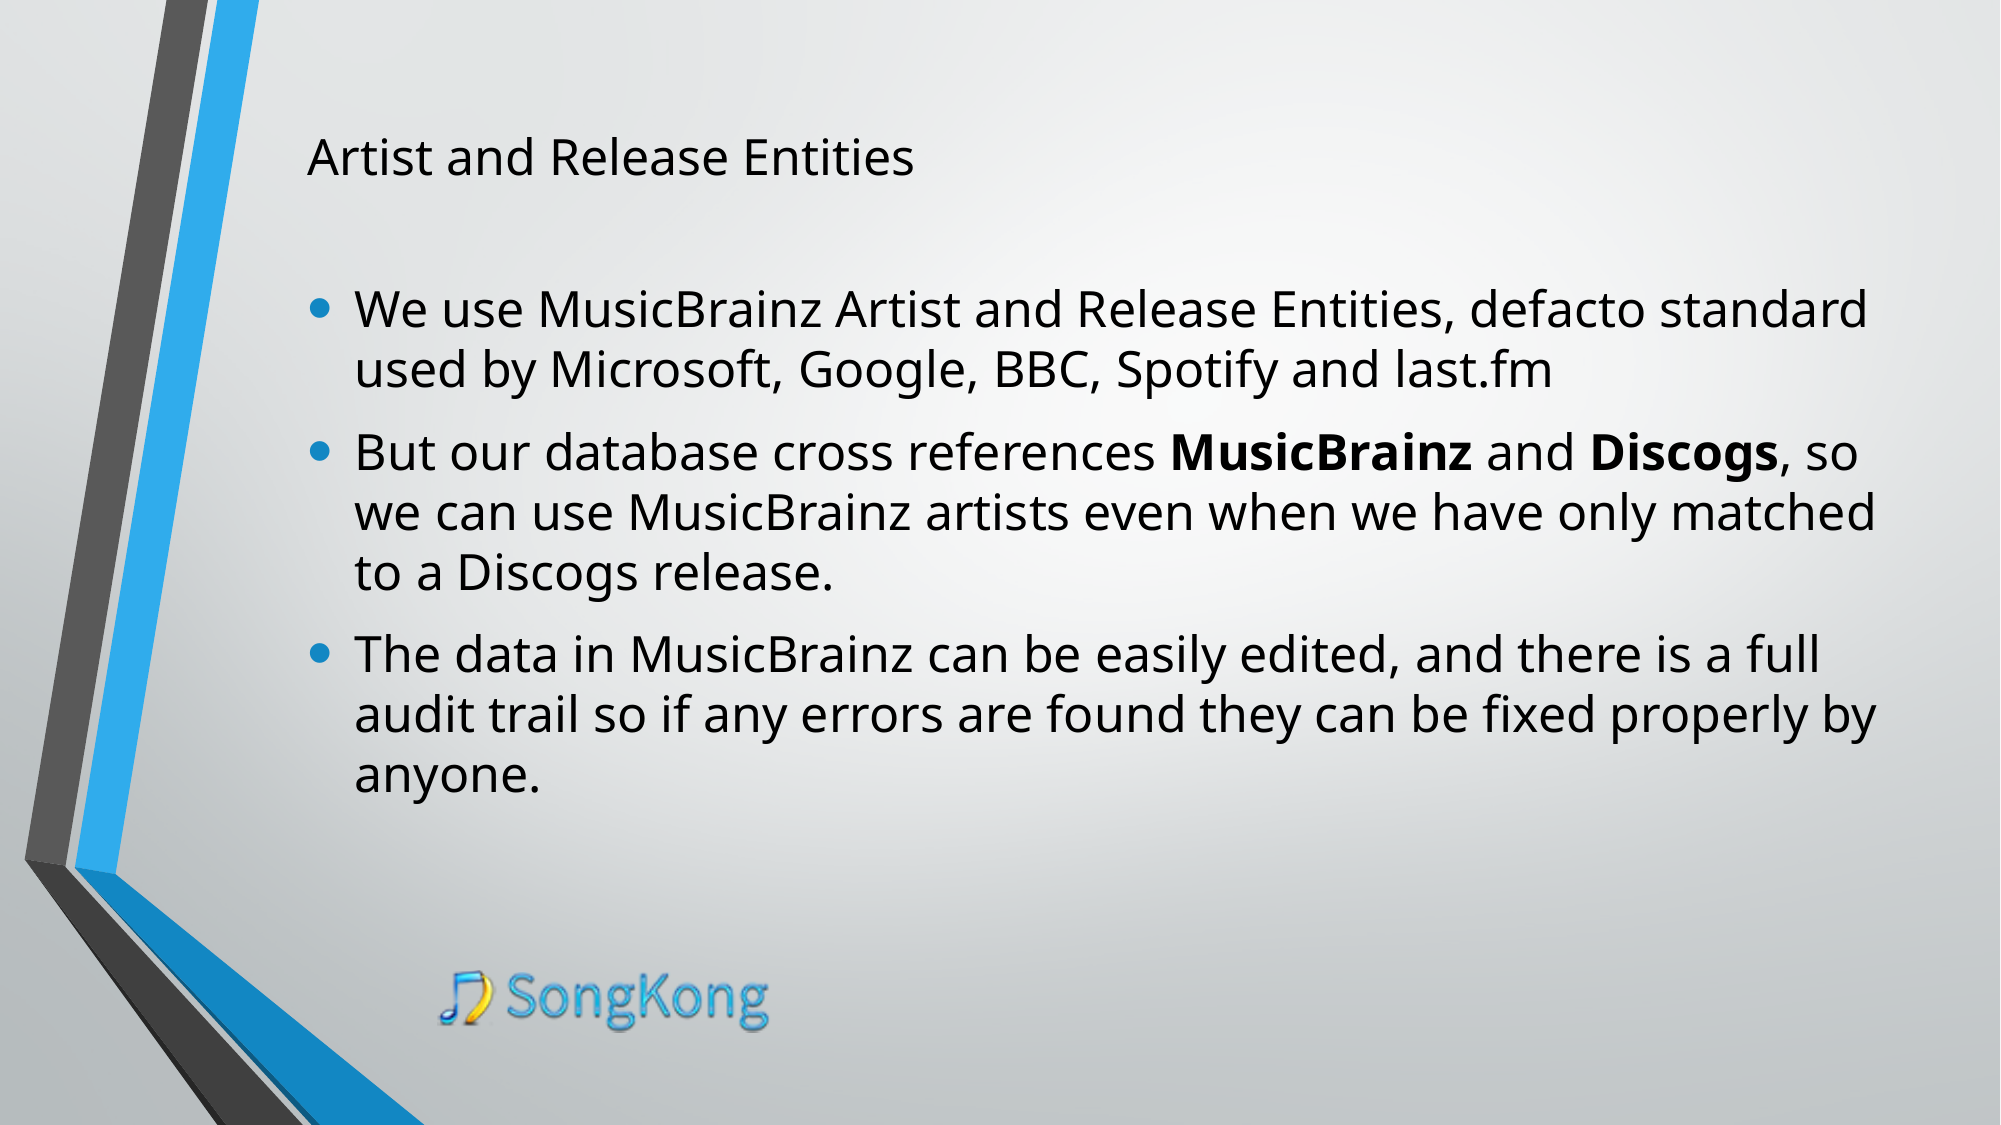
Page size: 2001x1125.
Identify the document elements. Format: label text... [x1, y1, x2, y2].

list We use MusicBrainz Artist and Release Entities, defacto standard used by Microsoft, Google, BBC, Spotify and last.fm But our database cross references MusicBrainz and Discogs, so we can use MusicBrainz artists even when we have only matched to a Discogs release. The data in MusicBrainz can be easily edited, and there is a full audit trail so if any errors are found they can be fixed properly by anyone. [292, 325, 1937, 838]
picture [437, 970, 792, 1033]
title Artist and Release Entities [292, 114, 1937, 198]
